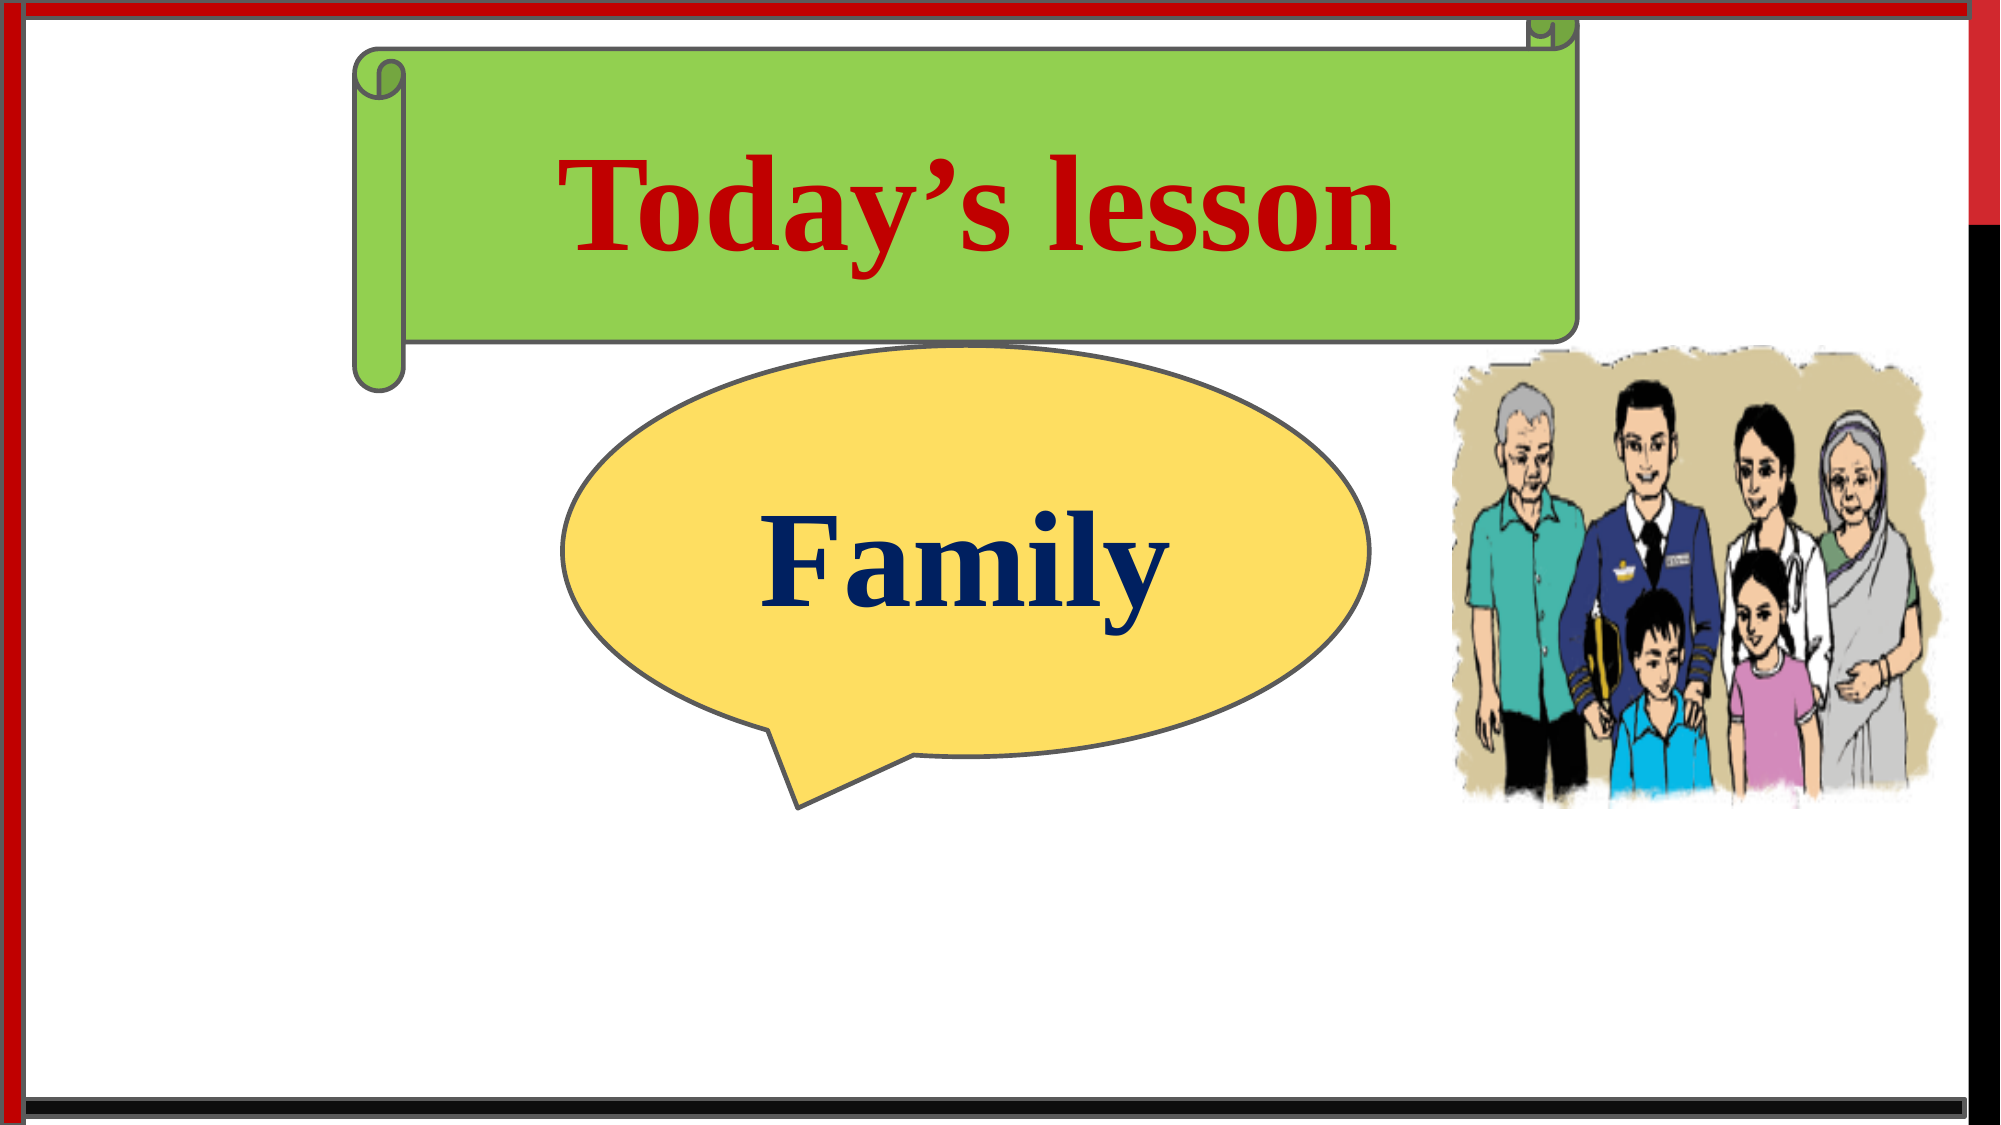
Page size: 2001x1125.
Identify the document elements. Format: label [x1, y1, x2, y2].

text_box [1, 0, 1971, 1125]
